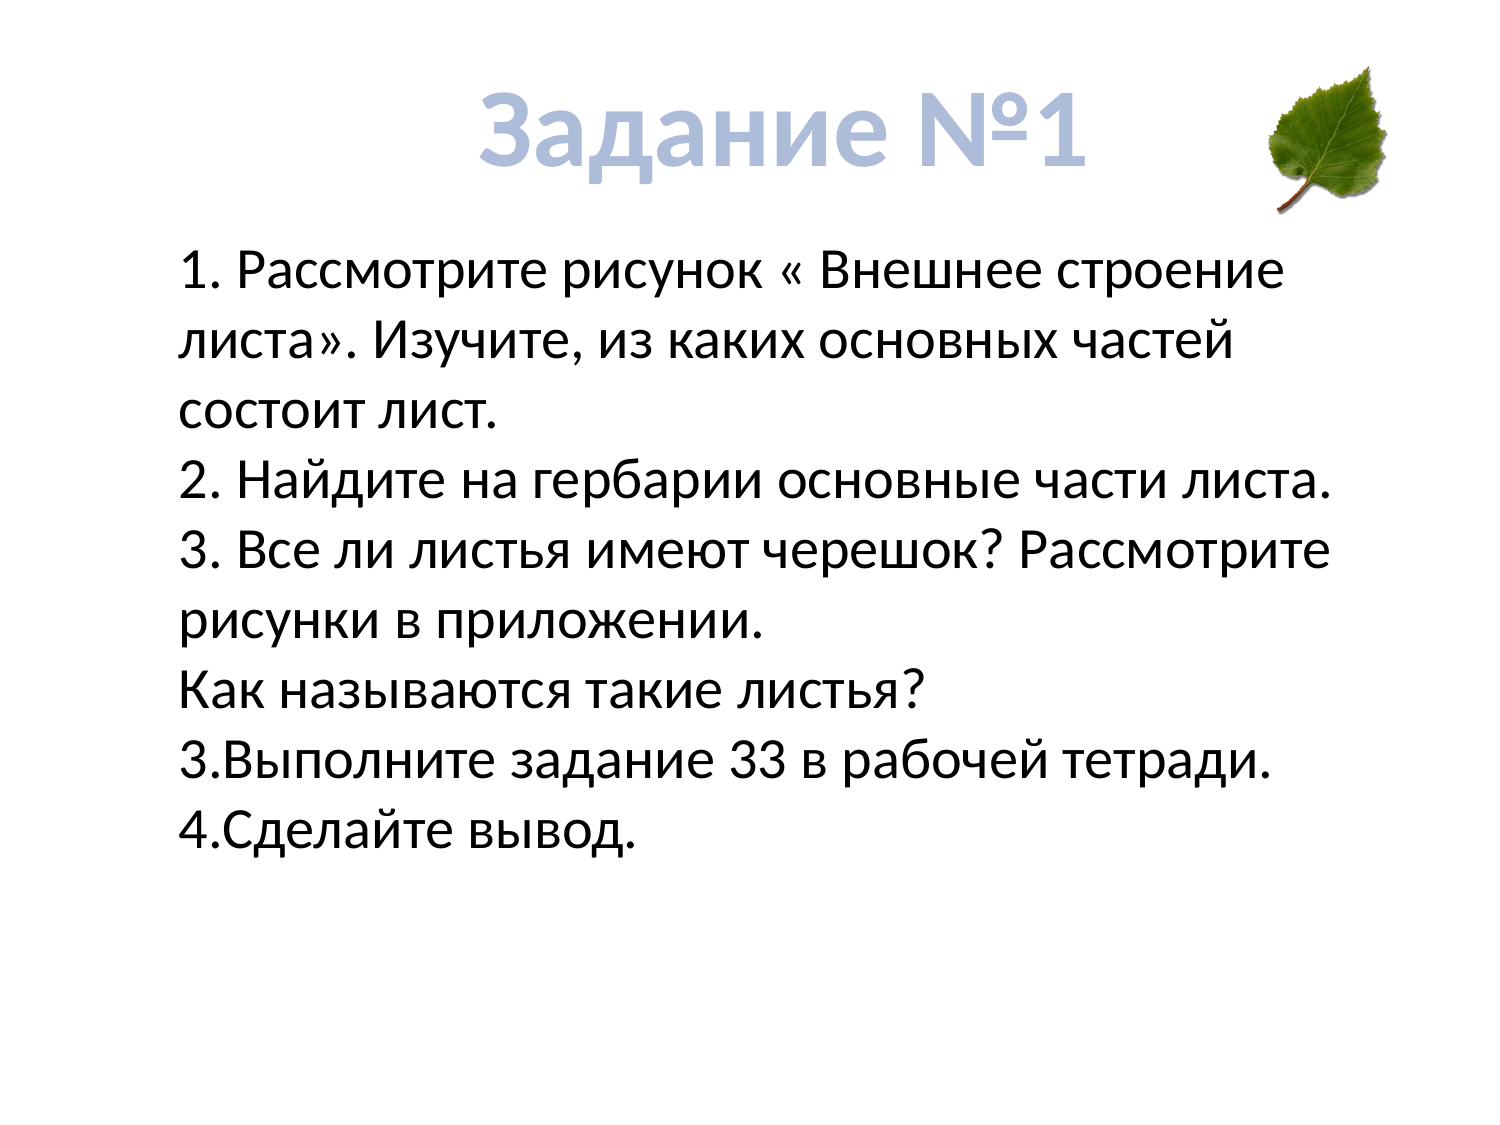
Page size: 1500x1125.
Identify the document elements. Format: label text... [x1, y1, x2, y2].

text_box Задание №1 [463, 46, 1106, 197]
picture [1253, 58, 1394, 221]
text_box 1. Рассмотрите рисунок « Внешнее строение листа». Изучите, из каких основных частей состоит лист. 2. Найдите на гербарии основные части листа. 3. Все ли листья имеют черешок? Рассмотрите рисунки в приложении. Как называются такие листья? 3.Выполните задание 33 в рабочей тетради. 4.Сделайте вывод. [164, 222, 1430, 913]
